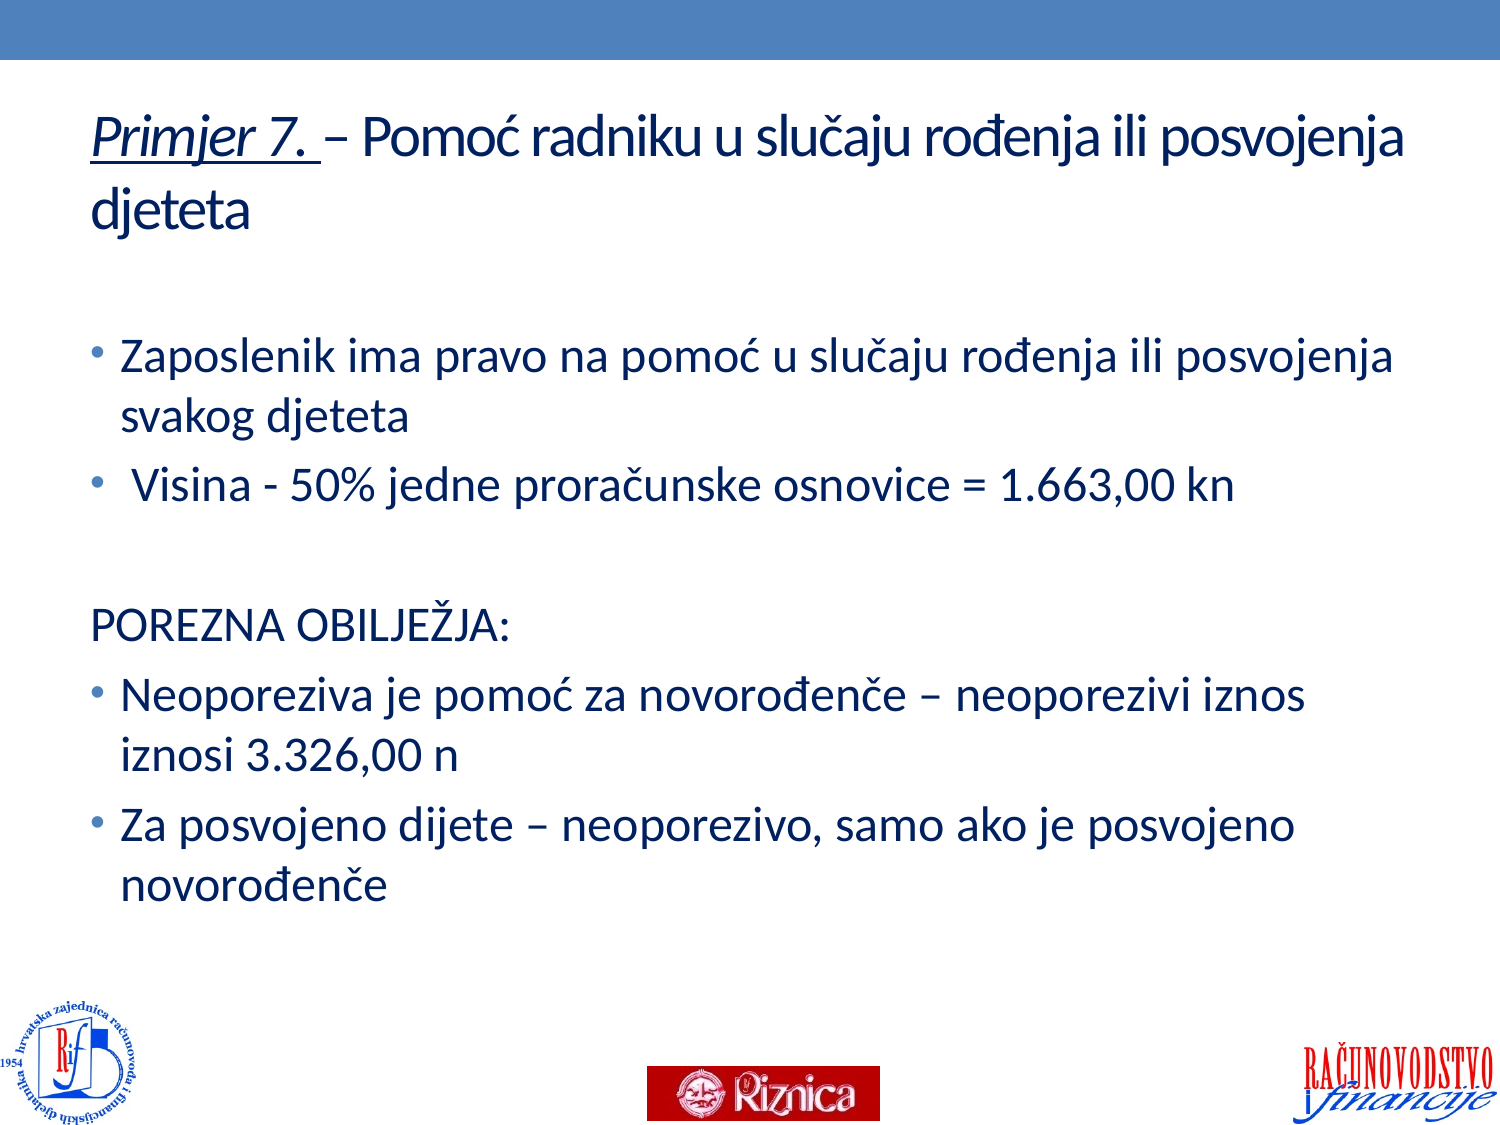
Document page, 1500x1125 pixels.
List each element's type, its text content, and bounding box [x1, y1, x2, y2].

list Zaposlenik ima pravo na pomoć u slučaju rođenja ili posvojenja svakog djeteta Visina - 50% jedne proračunske osnovice = 1.663,00 kn POREZNA OBILJEŽJA: Neoporeziva je pomoć za novorođenče – neoporezivi iznos iznosi 3.326,00 n Za posvojeno dijete – neoporezivo, samo ako je posvojeno novorođenče [75, 314, 1425, 1063]
picture [1293, 1042, 1497, 1124]
title Primjer 7. – Pomoć radniku u slučaju rođenja ili posvojenja djeteta [75, 87, 1425, 250]
picture [0, 1001, 136, 1125]
picture [647, 1066, 880, 1121]
